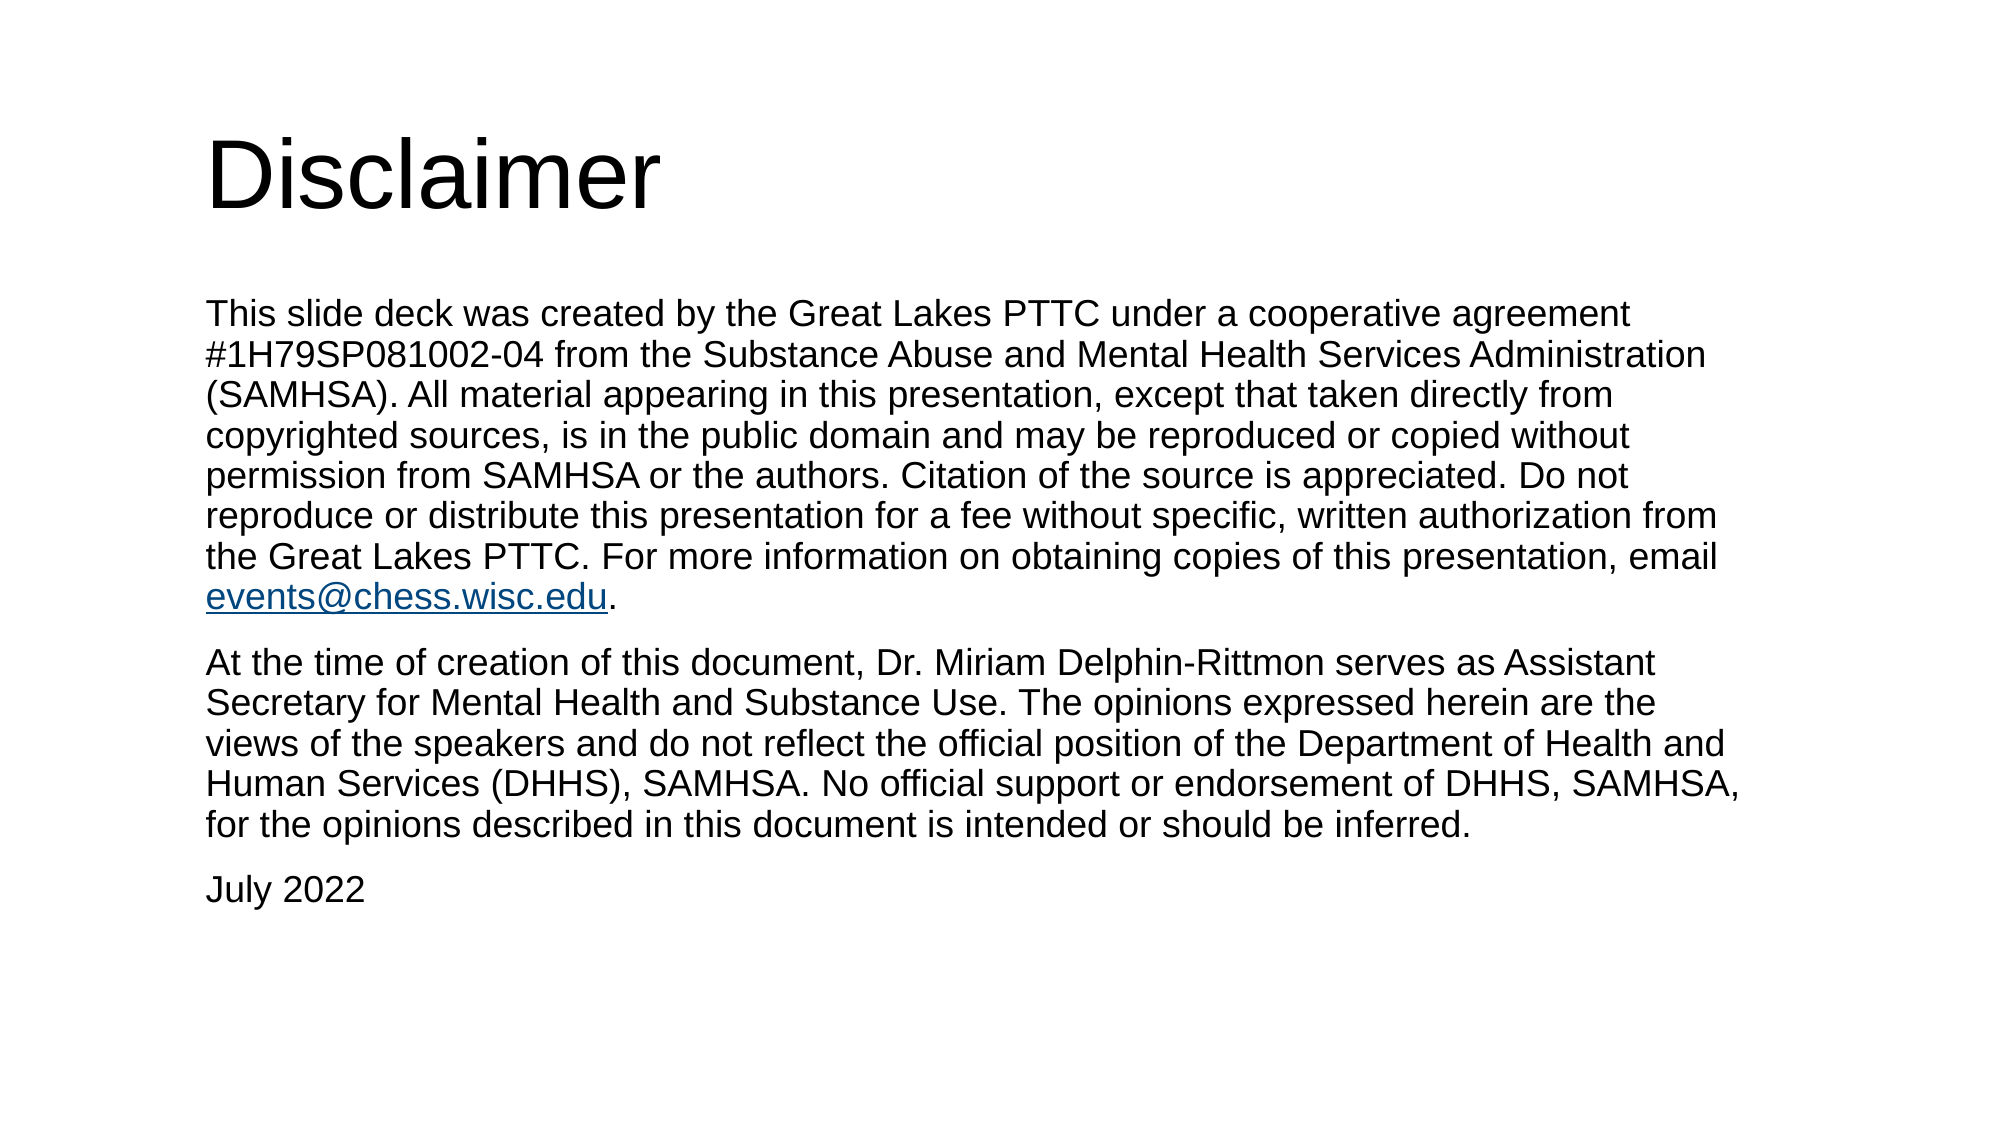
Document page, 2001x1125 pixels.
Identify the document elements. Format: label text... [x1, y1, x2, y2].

text_box This slide deck was created by the Great Lakes PTTC under a cooperative agreement #1H79SP081002-04 from the Substance Abuse and Mental Health Services Administration (SAMHSA). All material appearing in this presentation, except that taken directly from copyrighted sources, is in the public domain and may be reproduced or copied without permission from SAMHSA or the authors. Citation of the source is appreciated. Do not reproduce or distribute this presentation for a fee without specific, written authorization from the Great Lakes PTTC. For more information on obtaining copies of this presentation, email events@chess.wisc.edu. At the time of creation of this document, Dr. Miriam Delphin-Rittmon serves as Assistant Secretary for Mental Health and Substance Use. The opinions expressed herein are the views of the speakers and do not reflect the official position of the Department of Health and Human Services (DHHS), SAMHSA. No official support or endorsement of DHHS, SAMHSA, for the opinions described in this document is intended or should be inferred. July 2022 [190, 286, 1765, 944]
title Disclaimer [190, 65, 1485, 286]
